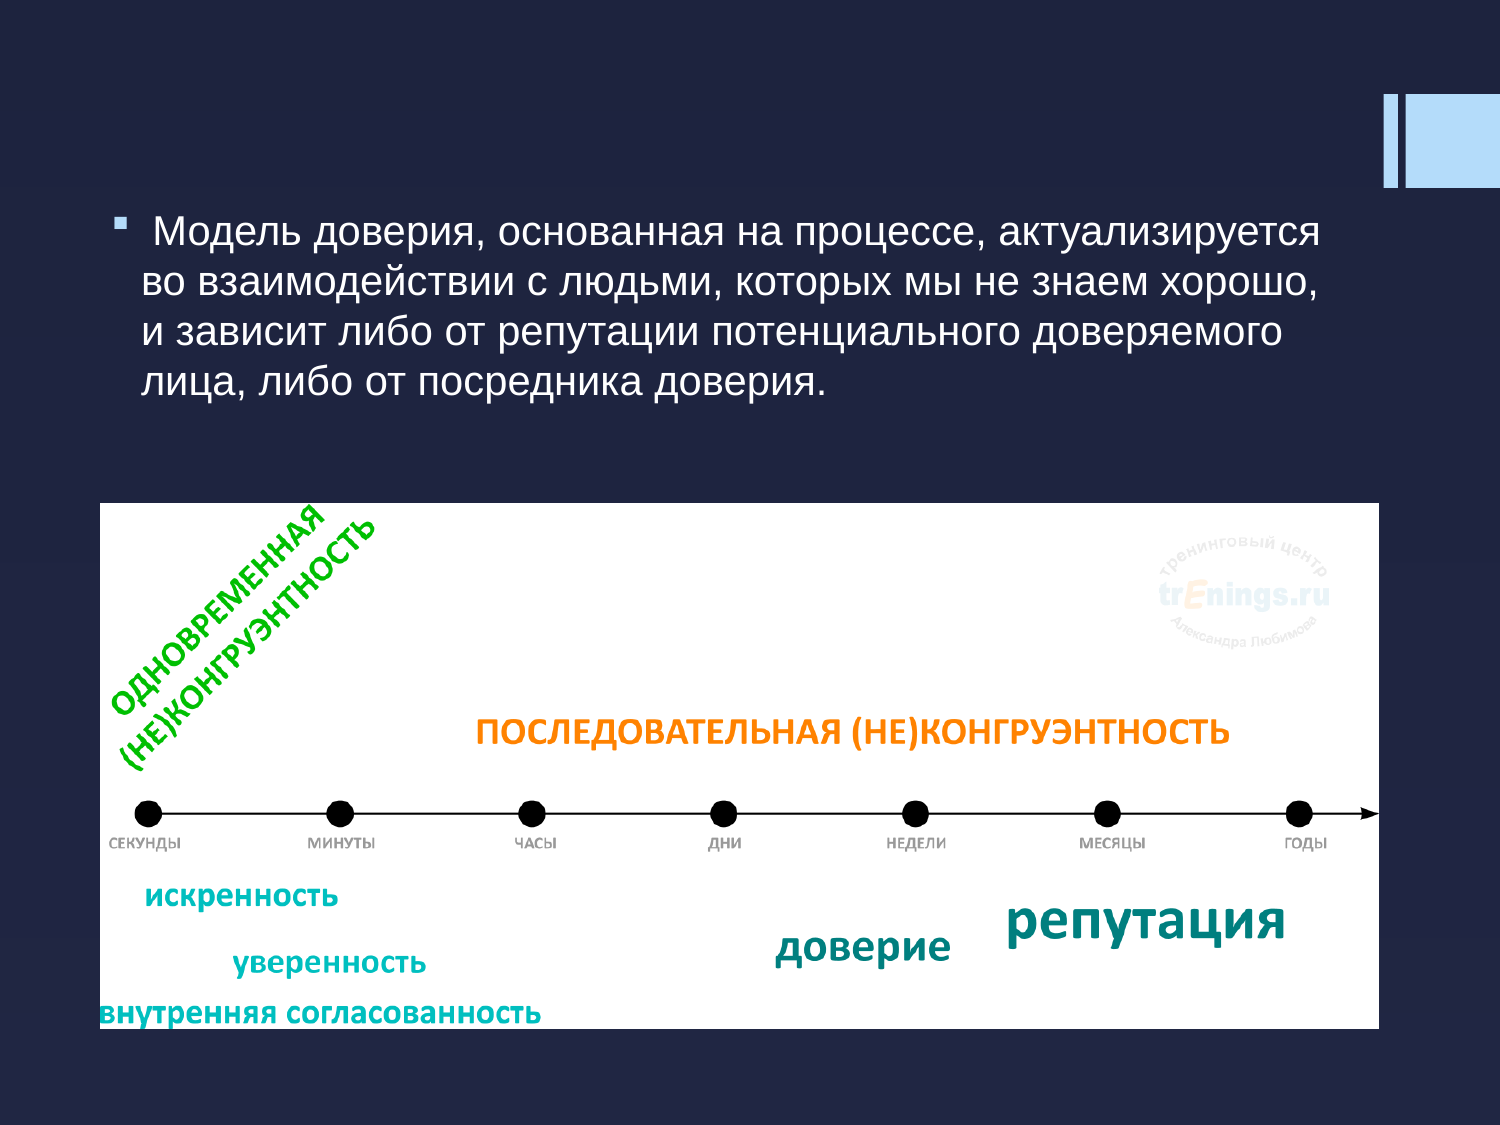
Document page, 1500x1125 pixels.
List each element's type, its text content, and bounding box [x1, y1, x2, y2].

picture [99, 502, 1380, 1029]
list Модель доверия, основанная на процессе, актуализируется во взаимодействии с людьми, которых мы не знаем хорошо, и зависит либо от репутации потенциального доверяемого лица, либо от посредника доверия. [88, 196, 1339, 882]
